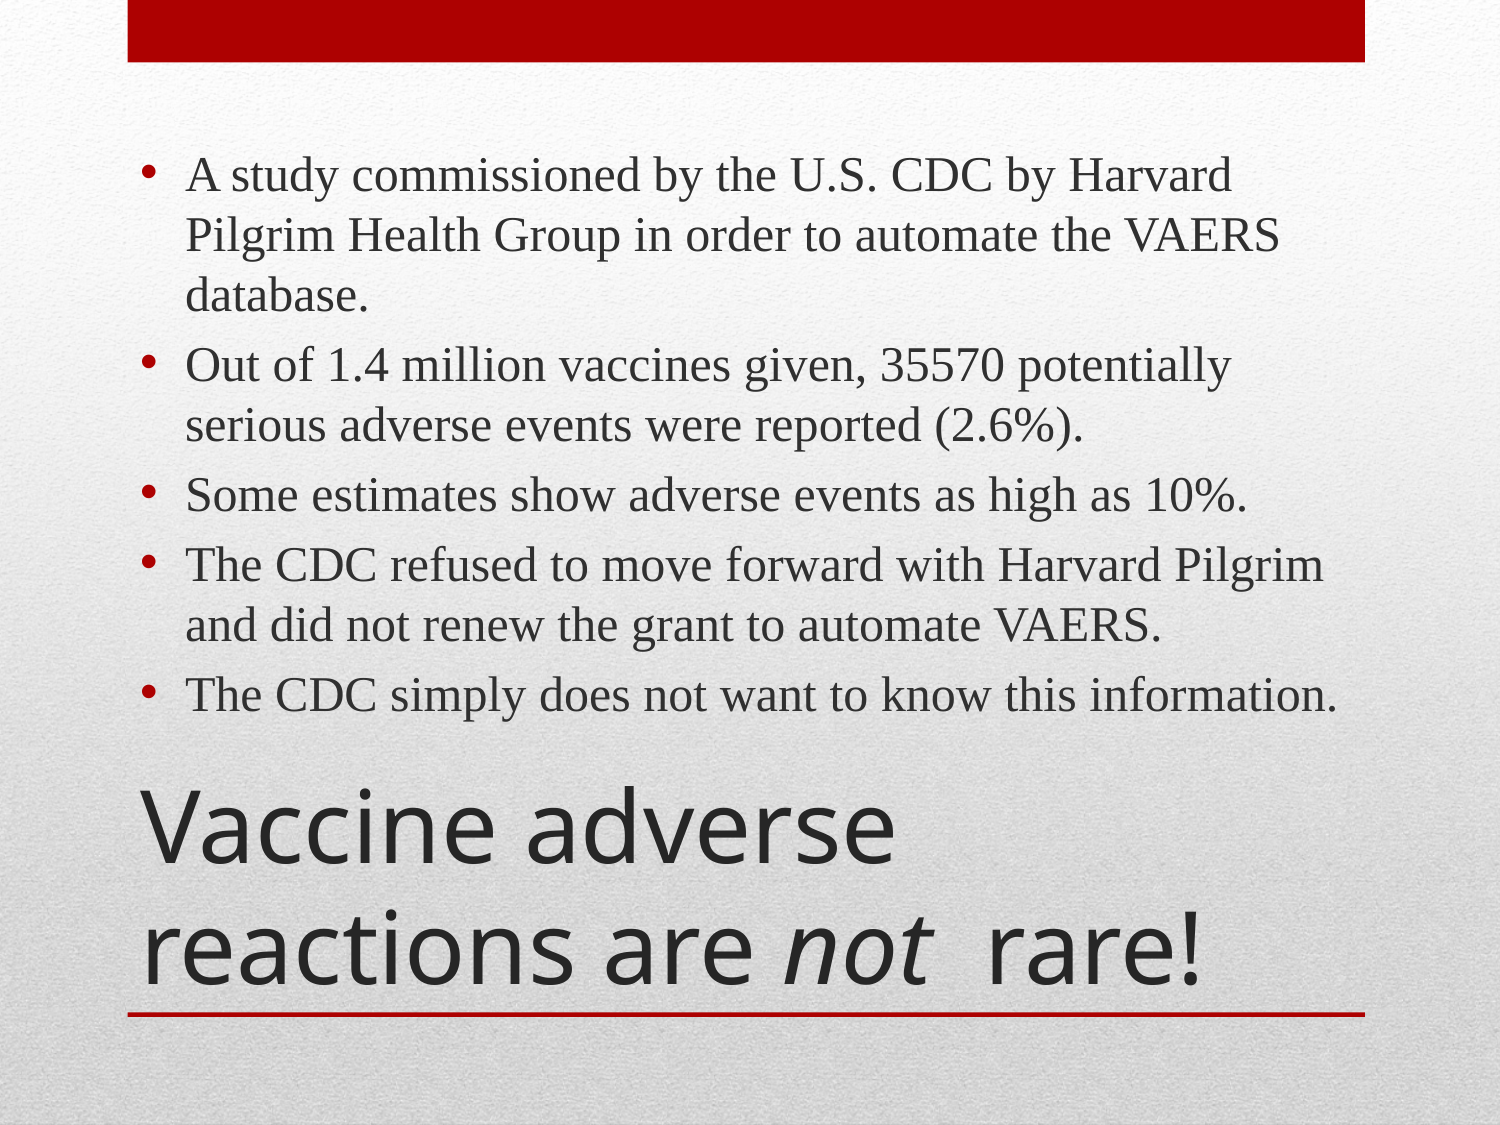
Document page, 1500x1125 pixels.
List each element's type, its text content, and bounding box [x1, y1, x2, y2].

list A study commissioned by the U.S. CDC by Harvard Pilgrim Health Group in order to automate the VAERS database. Out of 1.4 million vaccines given, 35570 potentially serious adverse events were reported (2.6%). Some estimates show adverse events as high as 10%. The CDC refused to move forward with Harvard Pilgrim and did not renew the grant to automate VAERS. The CDC simply does not want to know this information. [125, 112, 1363, 750]
title Vaccine adverse reactions are not rare! [125, 750, 1238, 1013]
